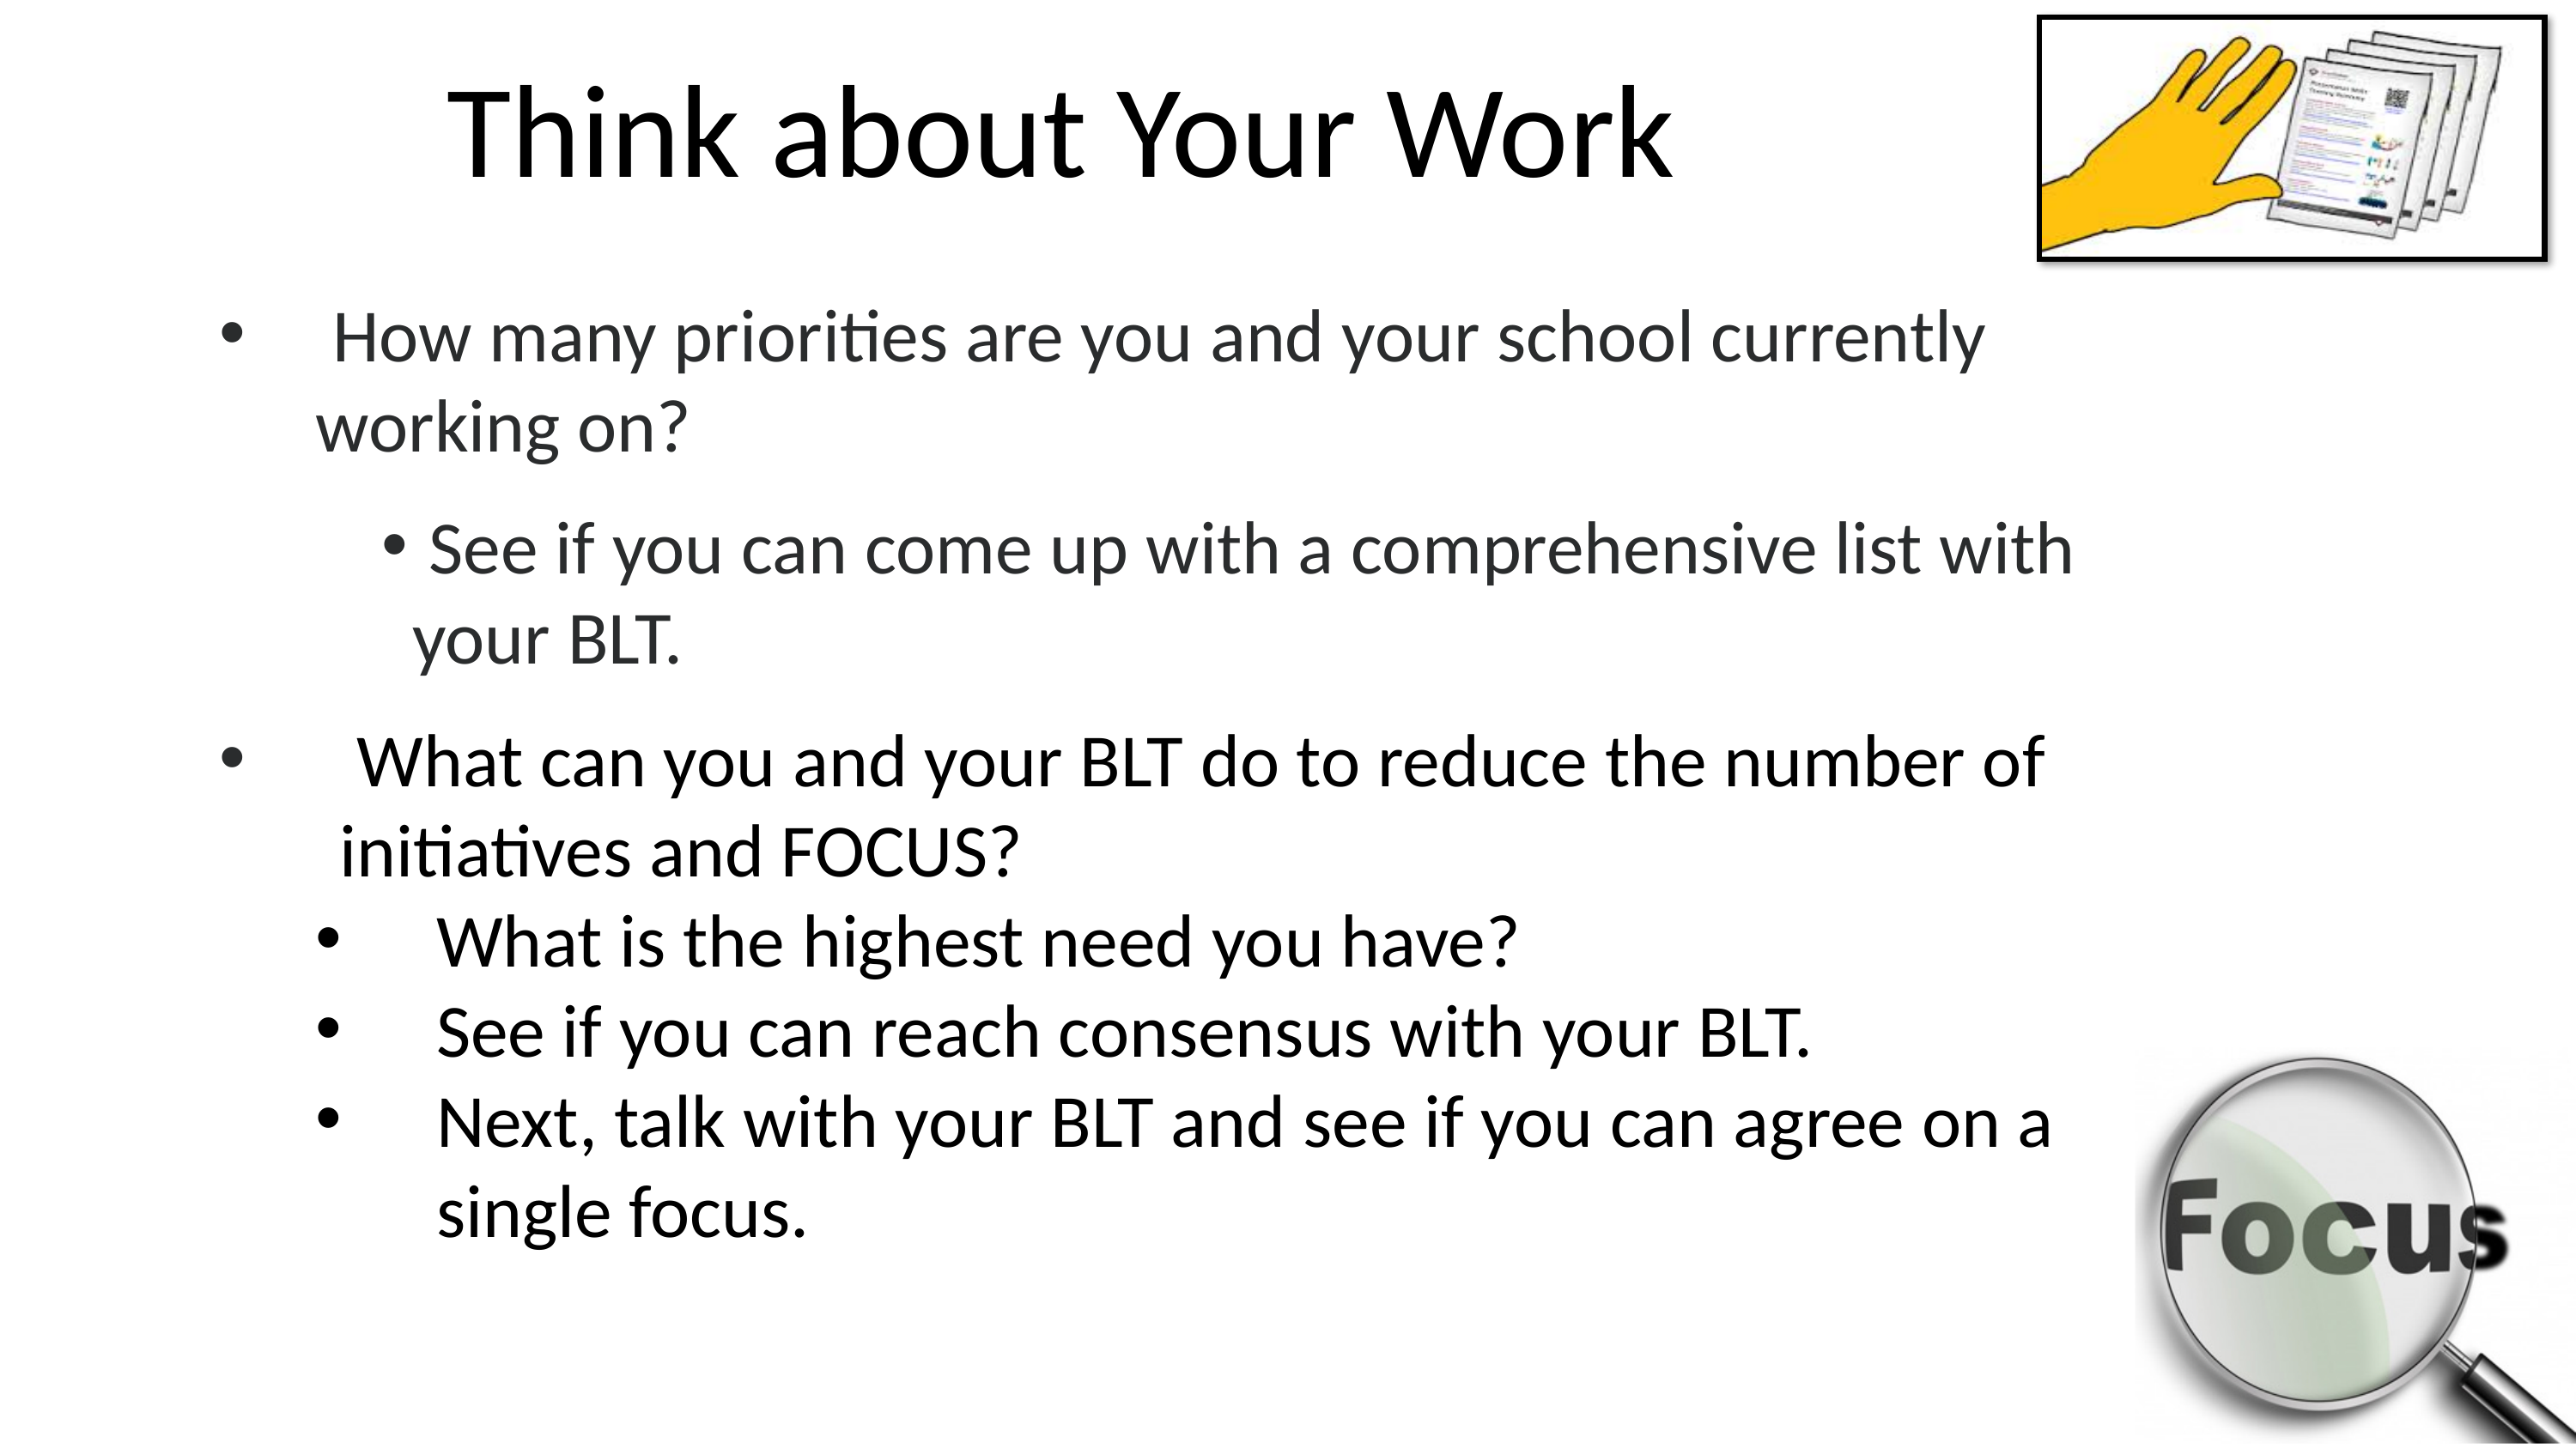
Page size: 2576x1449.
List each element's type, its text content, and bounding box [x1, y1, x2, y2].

title Think about Your Work [110, 16, 2037, 233]
picture [2126, 1041, 2576, 1449]
text_box How many priorities are you and your school currently working on? See if you can come up with a comprehensive list with your BLT. What can you and your BLT do to reduce the number of initiatives and FOCUS? What is the highest need you have? See if you can reach consensus with your BLT. Next, talk with your BLT and see if you can agree on a single focus. [206, 280, 2128, 1449]
picture [2042, 19, 2543, 258]
